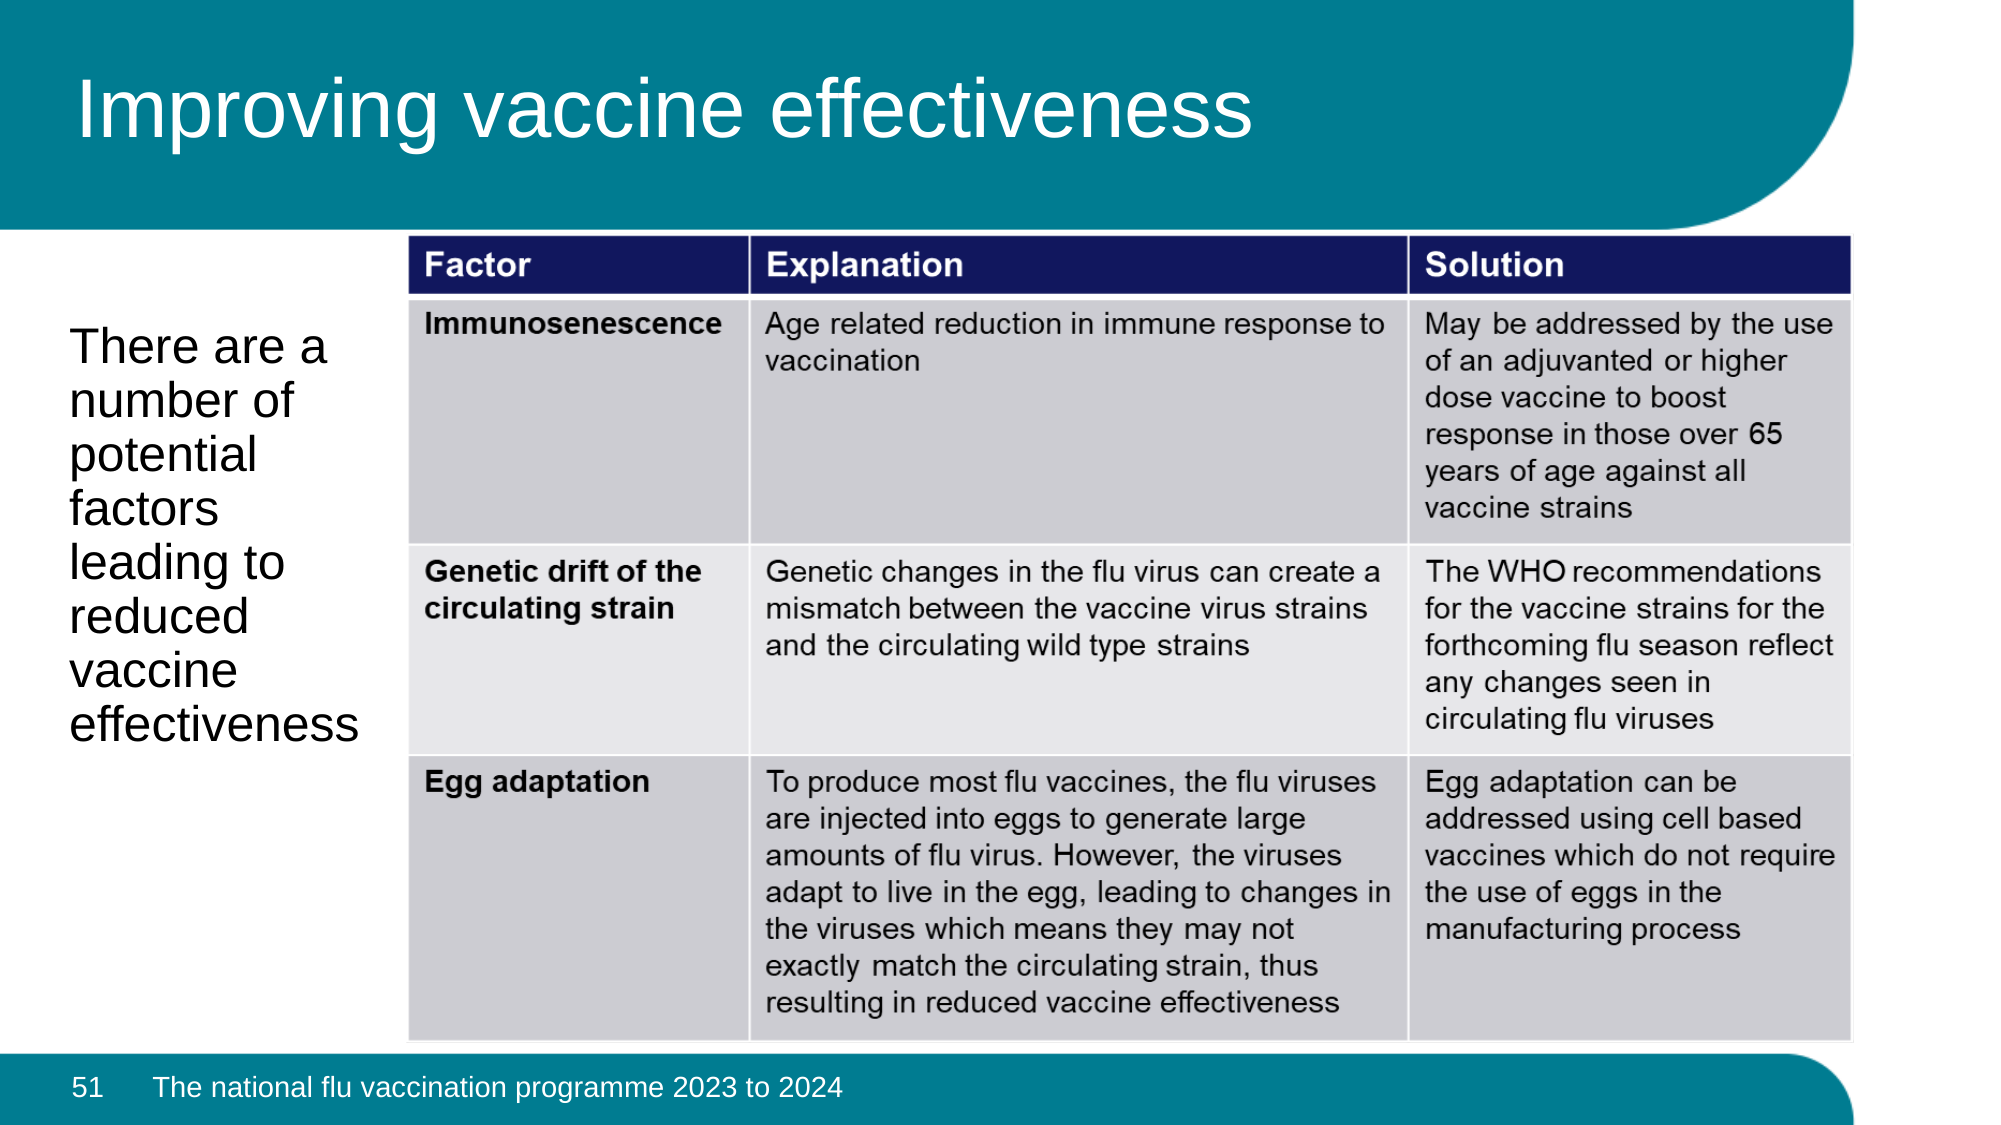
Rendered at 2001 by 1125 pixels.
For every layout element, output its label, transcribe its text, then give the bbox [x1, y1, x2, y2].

title Improving vaccine effectiveness [60, 58, 1298, 180]
slide_number 51 [21, 1056, 120, 1117]
picture [405, 232, 1857, 1045]
footer The national flu vaccination programme 2023 to 2024 [137, 1056, 1780, 1116]
list There are a number of potential factors leading to reduced vaccine effectiveness [54, 232, 400, 1005]
